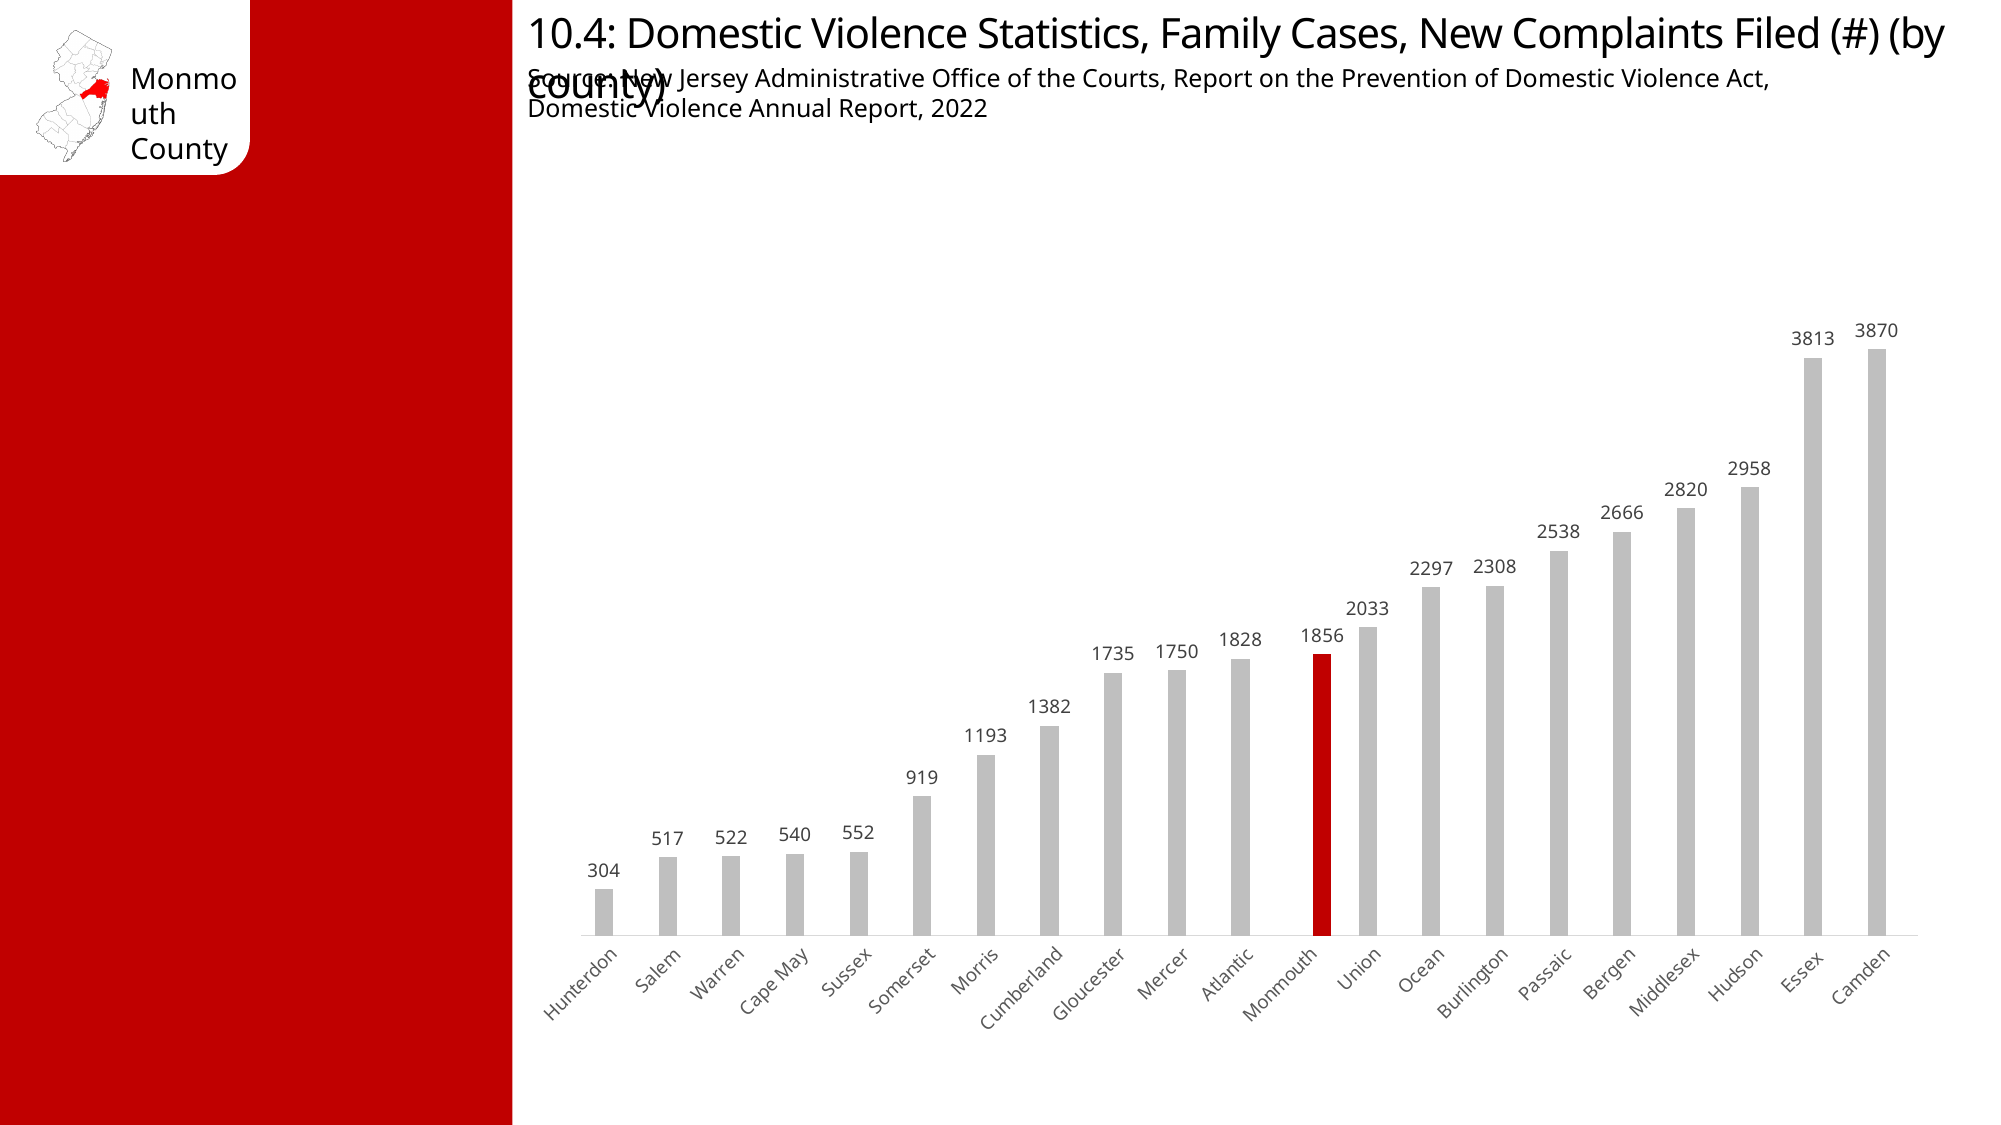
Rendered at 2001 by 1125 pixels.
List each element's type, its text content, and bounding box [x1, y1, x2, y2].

text_box Source: New Jersey Administrative Office of the Courts, Report on the Prevention of Domestic Violence Act, Domestic Violence Annual Report, 2022 [512, 55, 1891, 131]
text_box 10.4: Domestic Violence Statistics, Family Cases, New Complaints Filed (#) (by county) [512, 0, 1992, 115]
chart [524, 149, 2000, 1051]
picture [36, 30, 112, 162]
